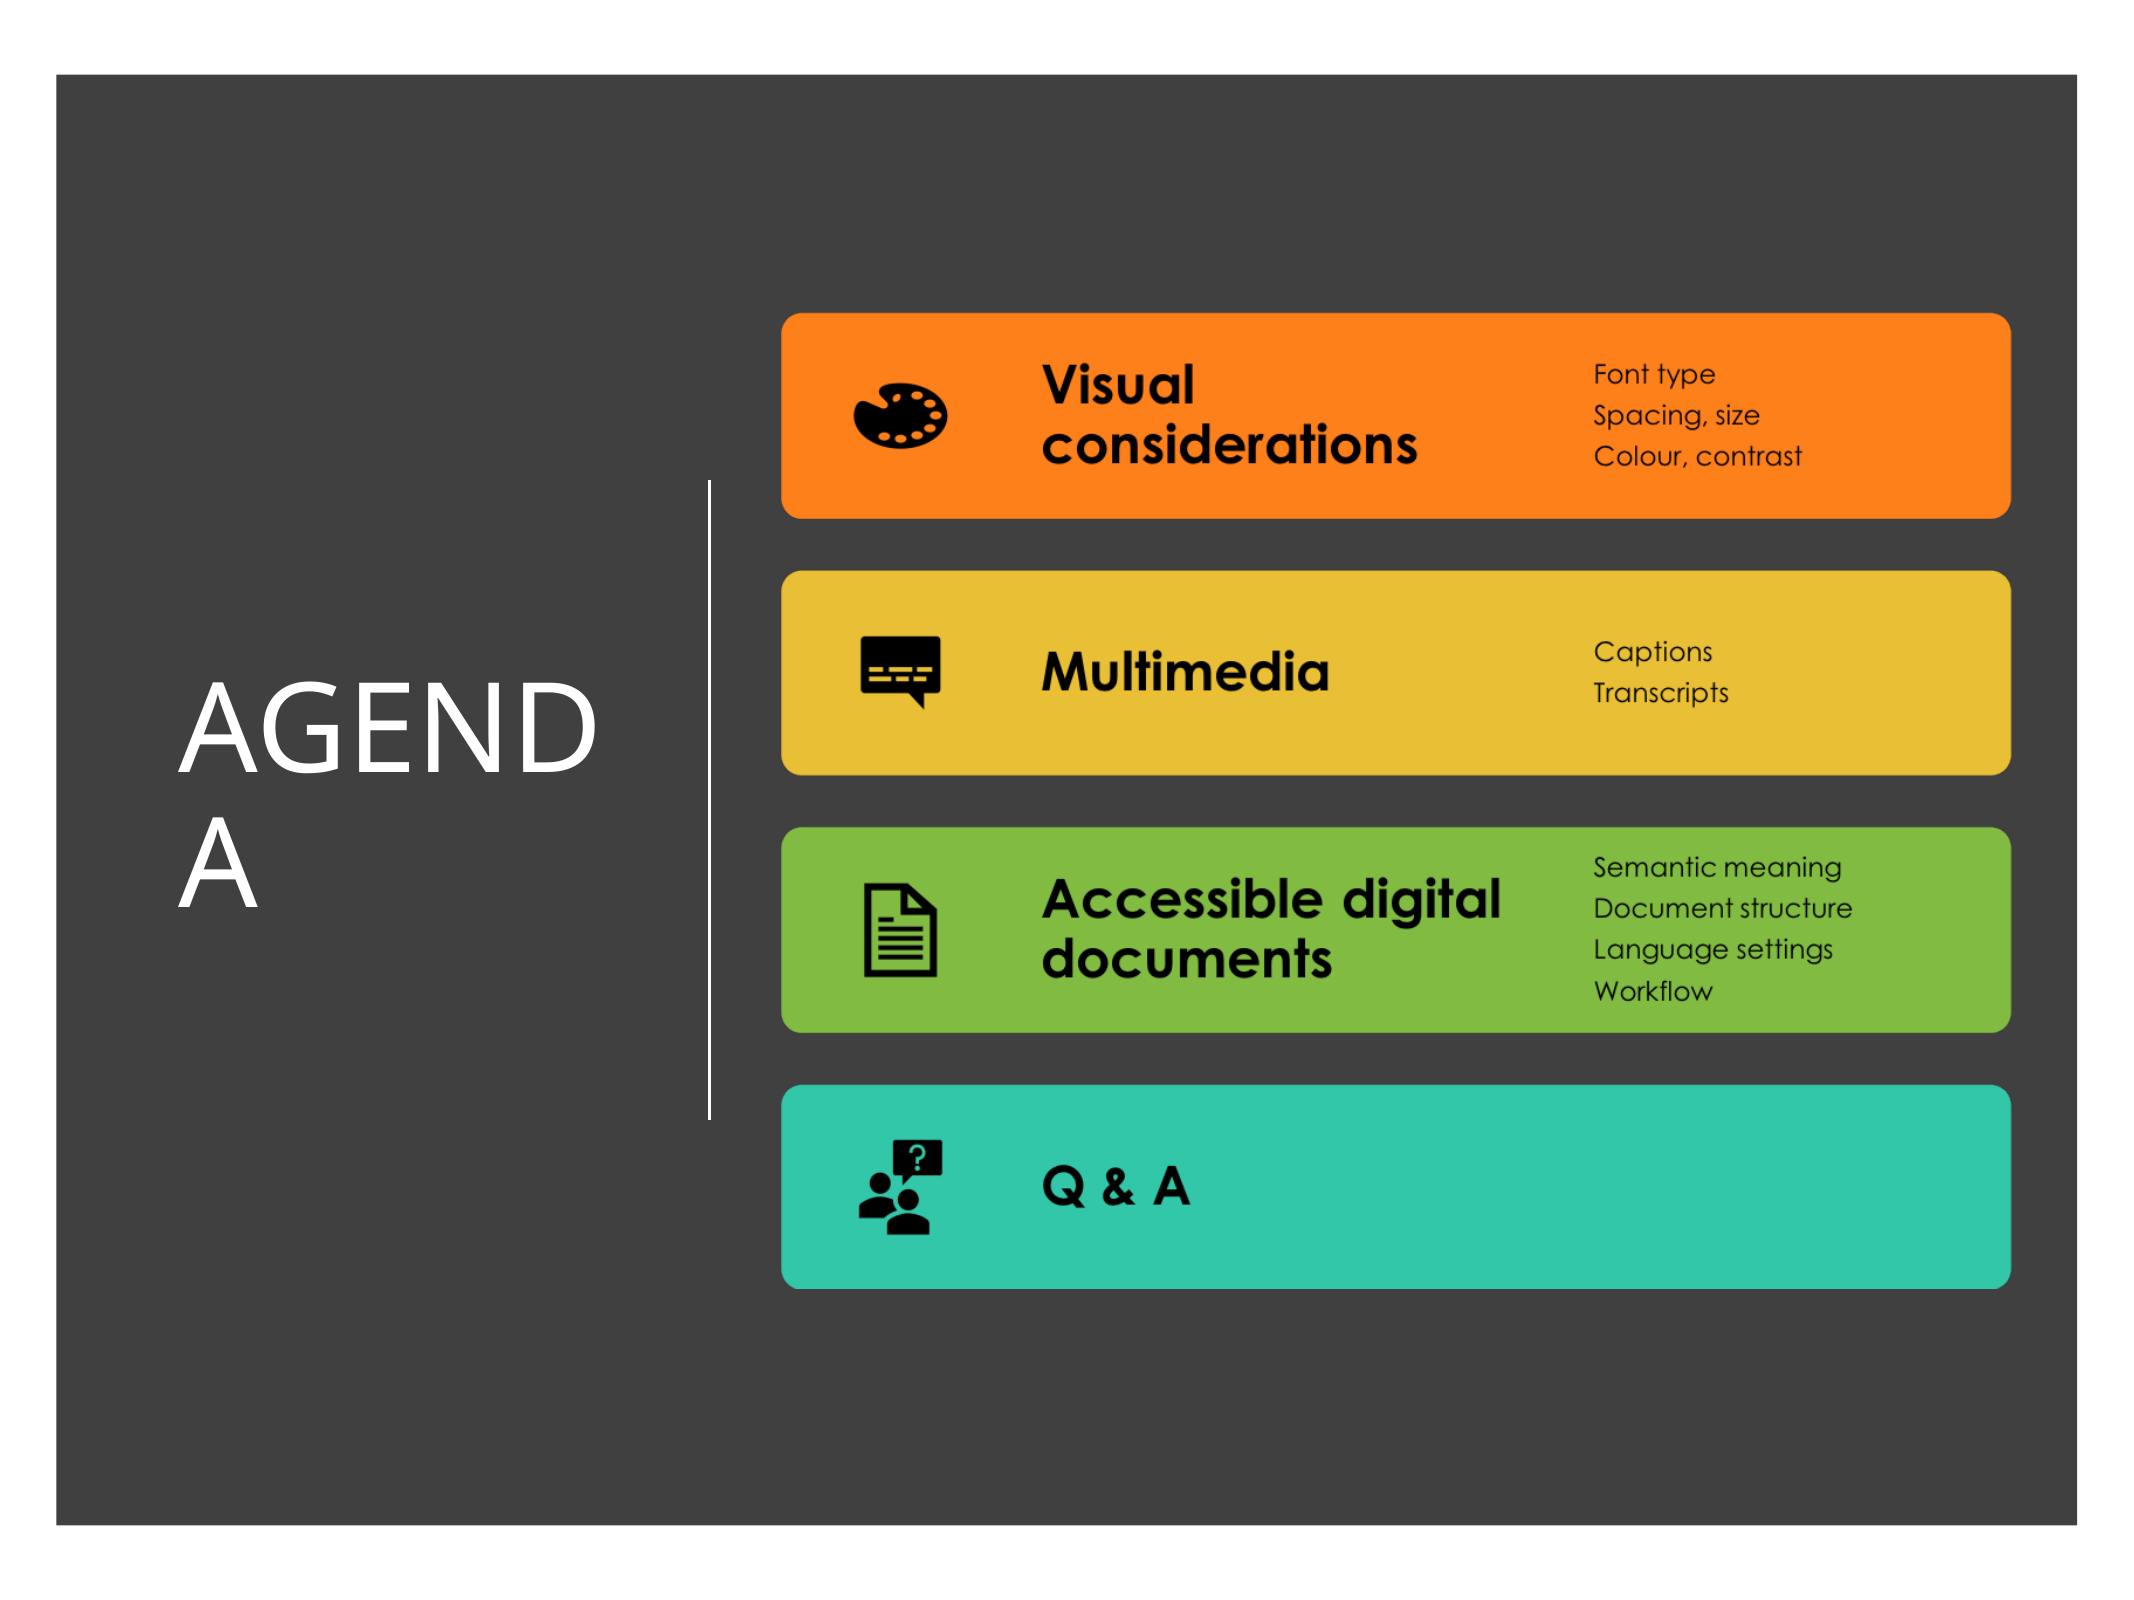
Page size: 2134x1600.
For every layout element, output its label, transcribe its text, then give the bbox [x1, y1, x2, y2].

picture [781, 311, 2012, 1289]
text_box [55, 74, 2078, 1526]
title AGENDA [164, 225, 665, 1375]
